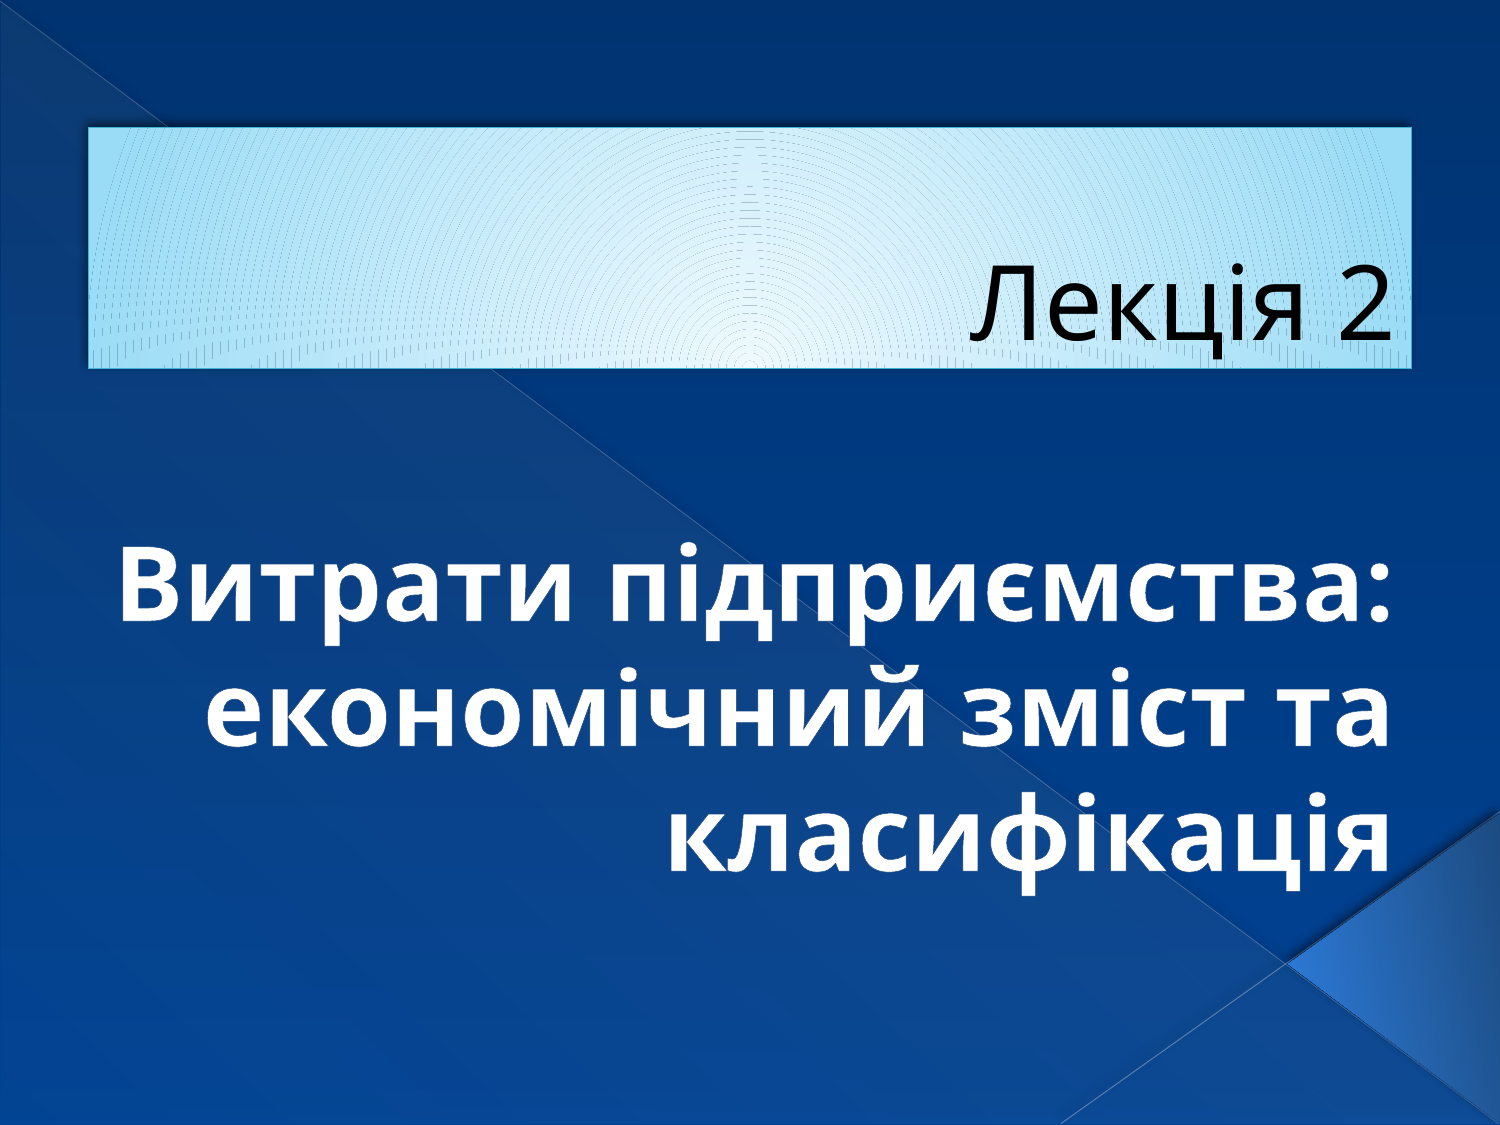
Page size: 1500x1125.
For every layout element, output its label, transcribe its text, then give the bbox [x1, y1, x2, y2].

subtitle Витрати підприємства: економічний зміст та класифікація [93, 509, 1417, 915]
title Лекція 2 [88, 127, 1412, 369]
